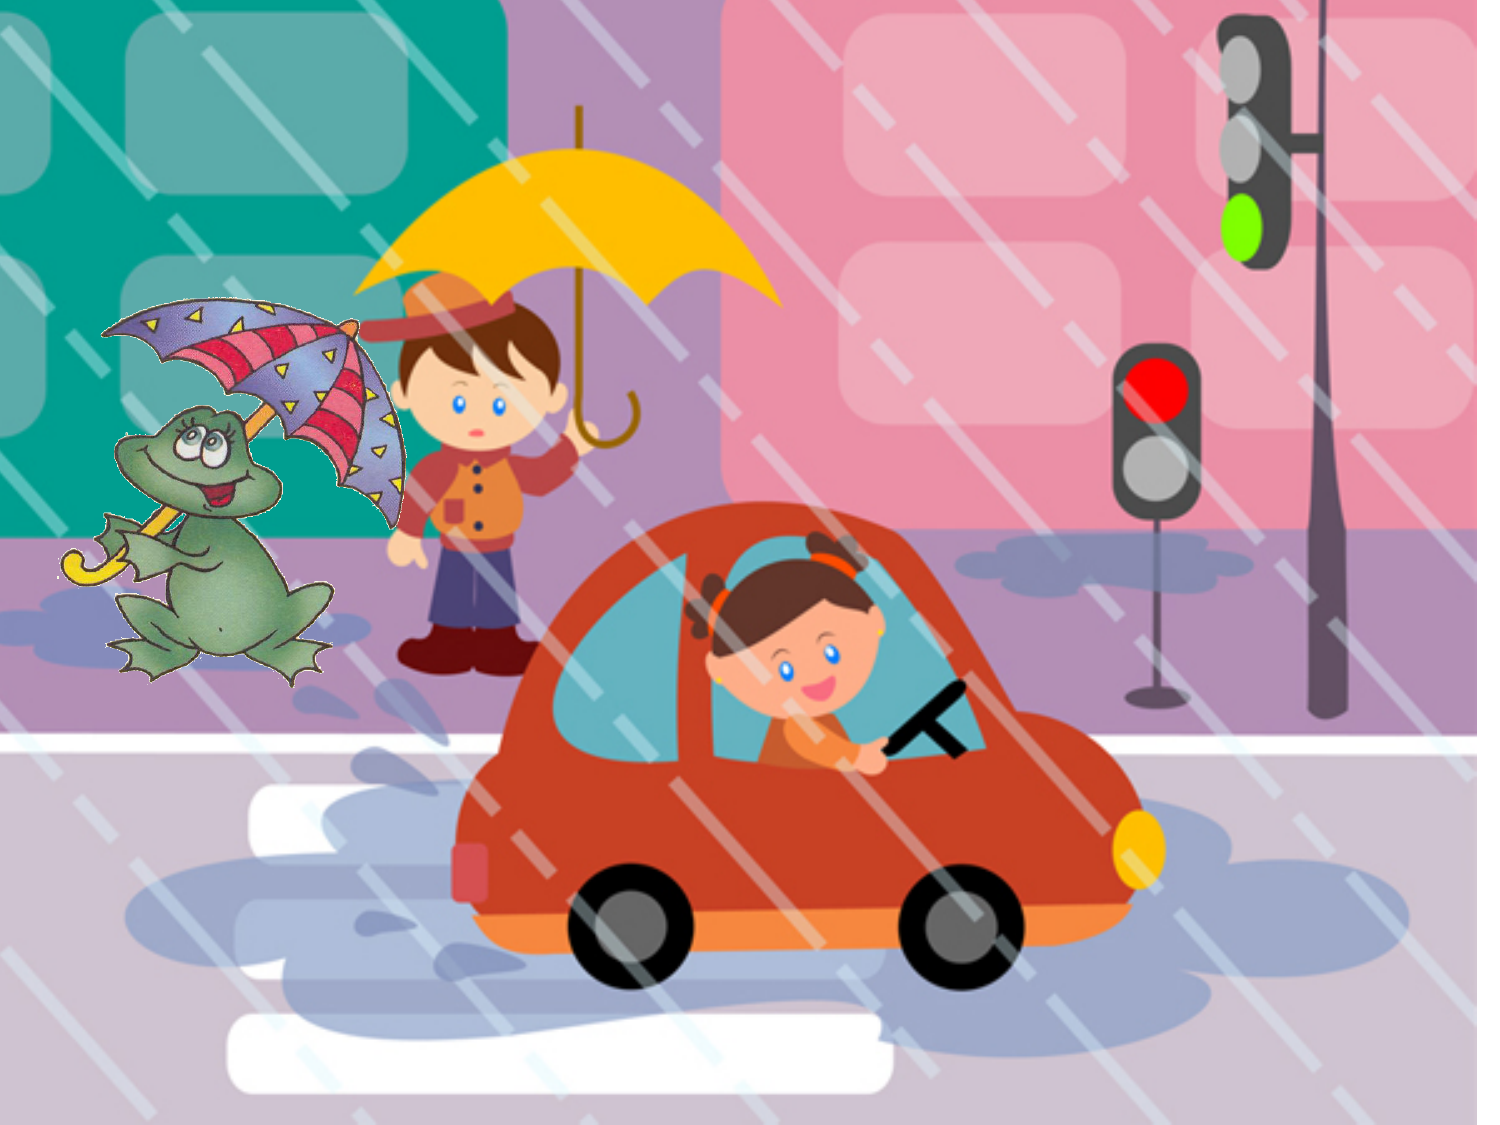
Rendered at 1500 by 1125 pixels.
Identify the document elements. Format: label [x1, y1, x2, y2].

list [0, 0, 1477, 1125]
picture [46, 187, 411, 805]
